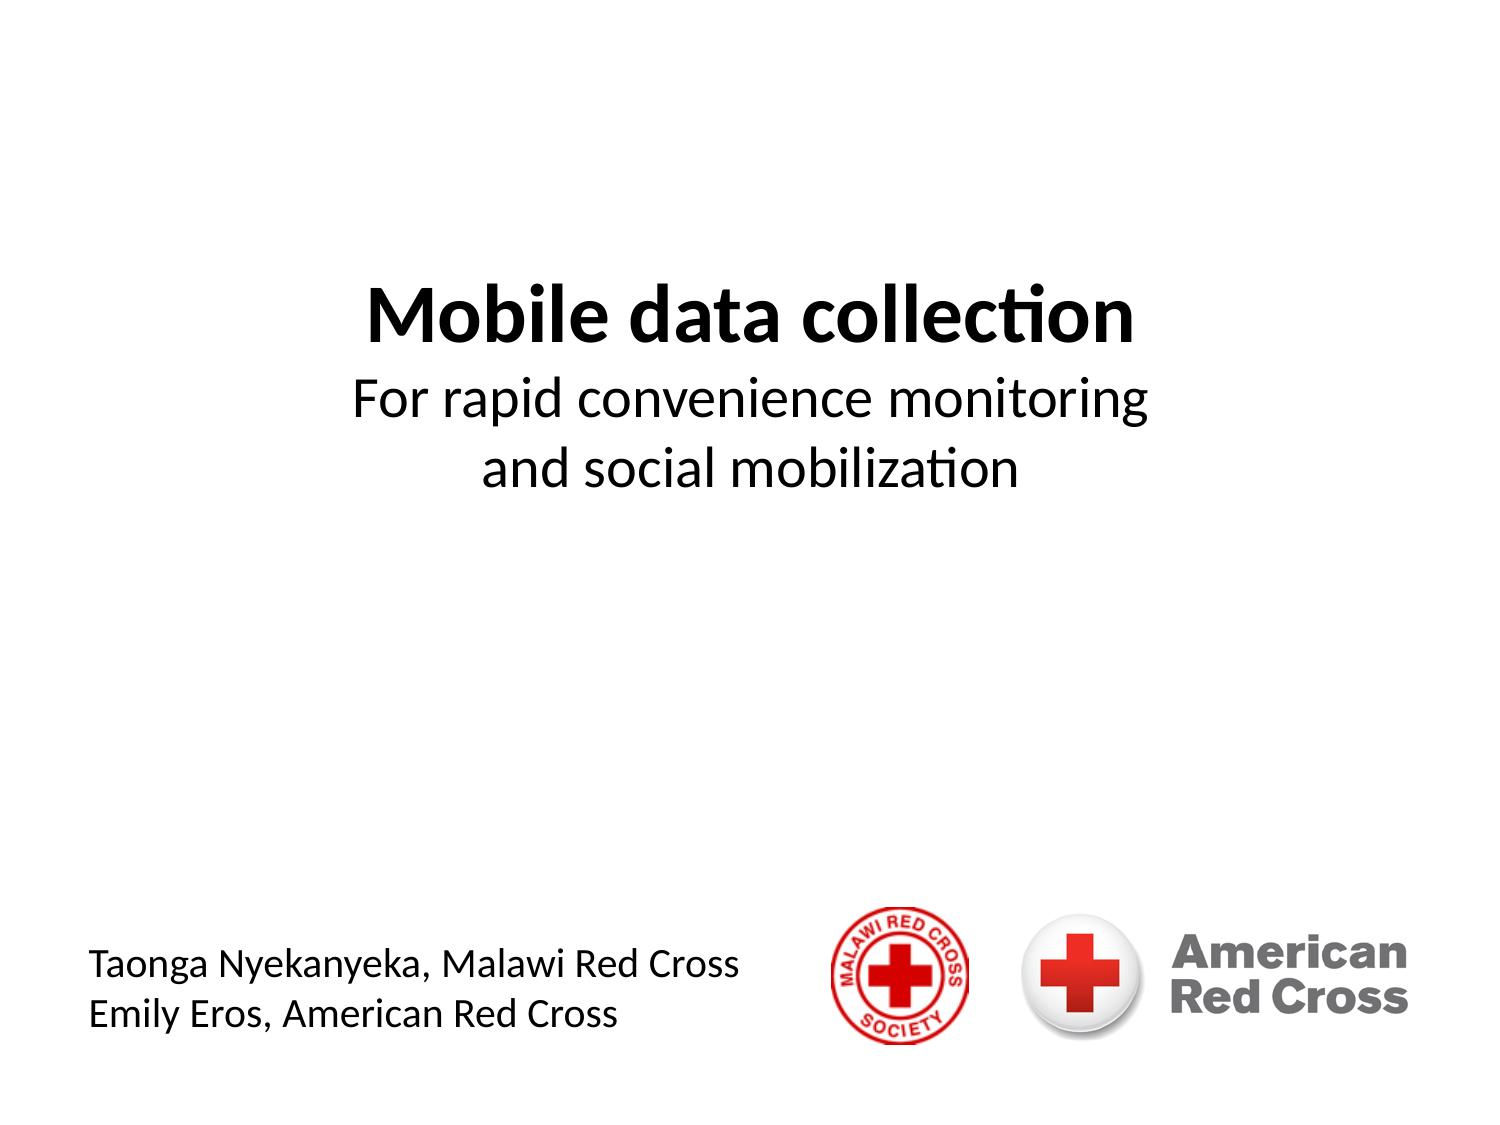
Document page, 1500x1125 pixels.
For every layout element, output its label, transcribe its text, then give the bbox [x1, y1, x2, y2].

text_box Mobile data collection For rapid convenience monitoring and social mobilization [185, 251, 1317, 507]
picture [830, 861, 1458, 1084]
text_box Taonga Nyekanyeka, Malawi Red Cross Emily Eros, American Red Cross [73, 928, 824, 1044]
